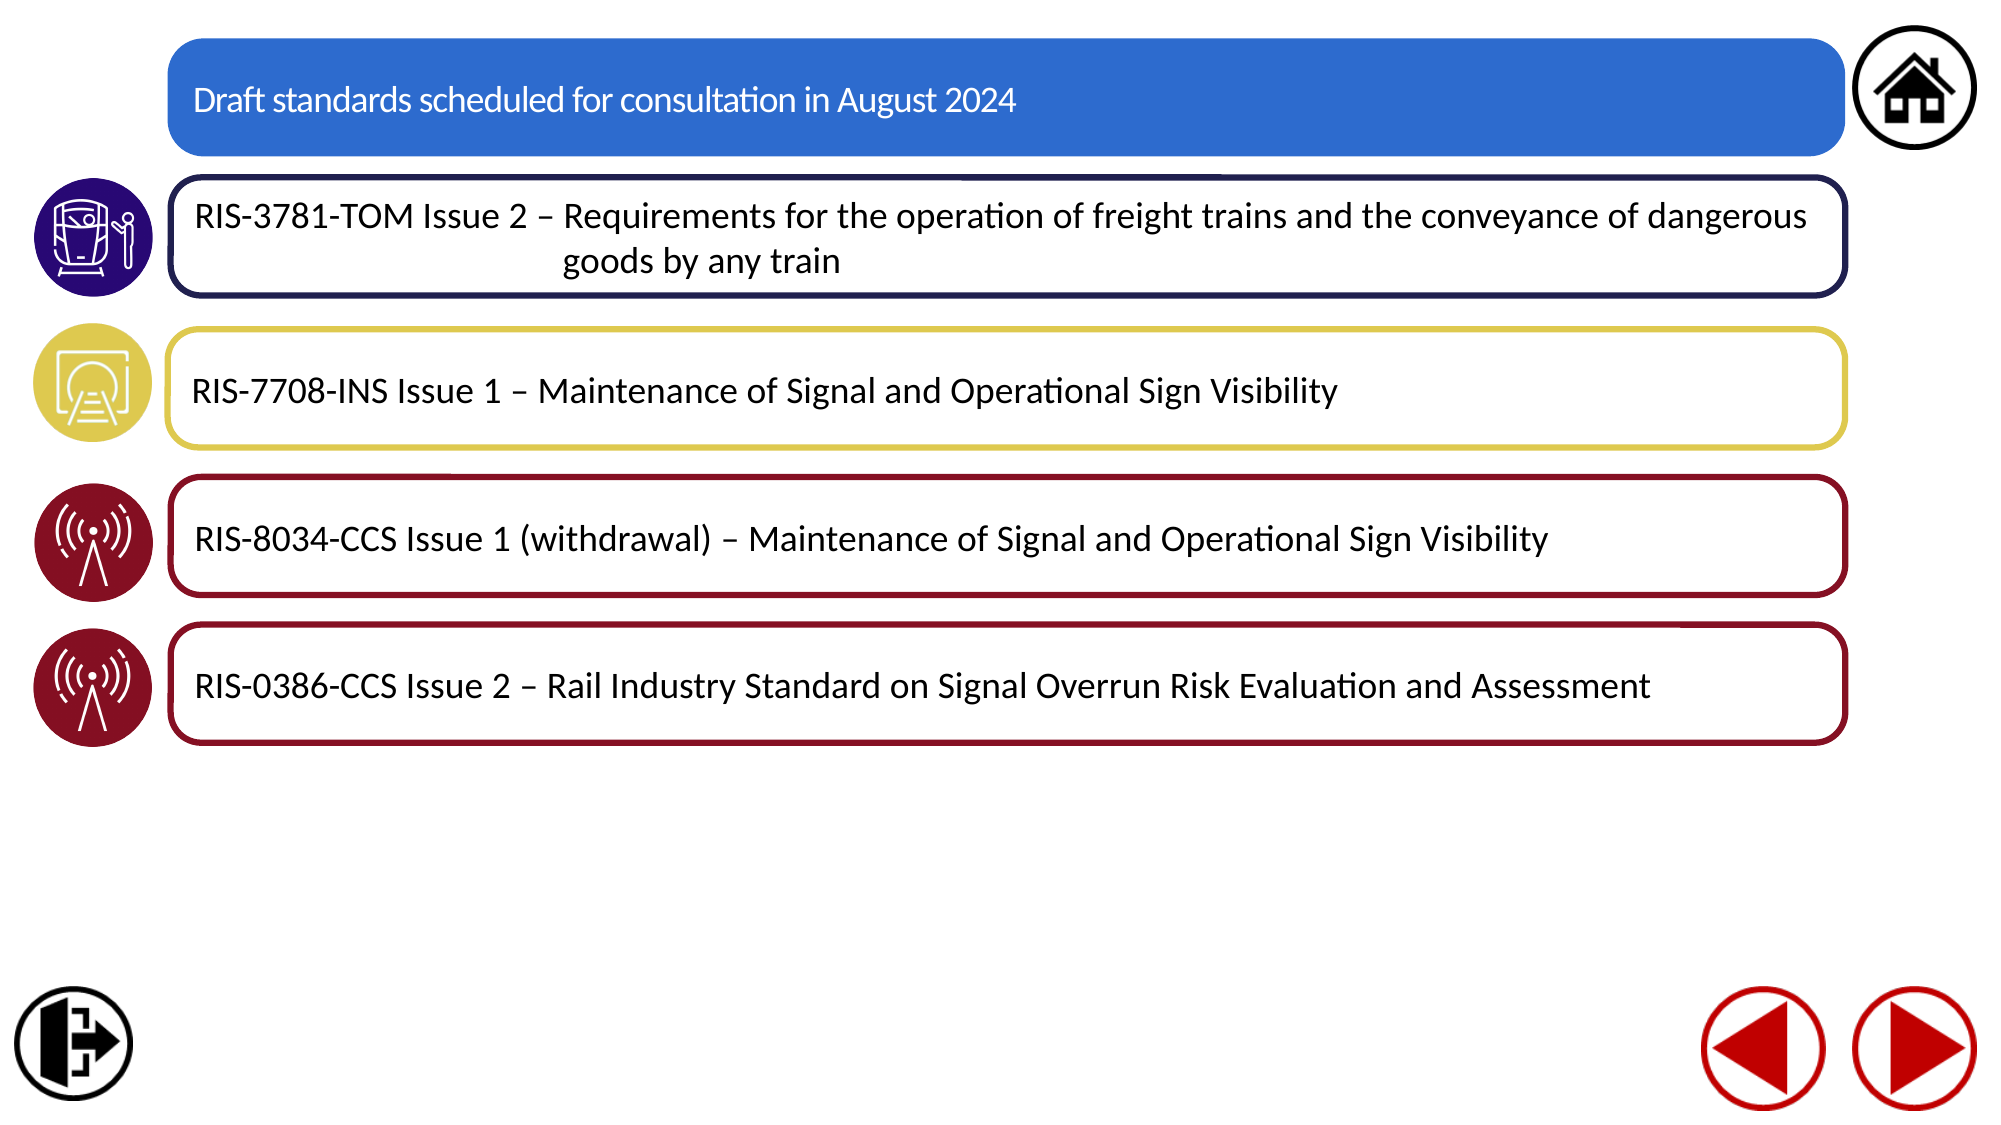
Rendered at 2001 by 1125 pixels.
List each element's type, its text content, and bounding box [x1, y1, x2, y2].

picture [14, 986, 133, 1101]
text_box RIS-0386-CCS Issue 2 – Rail Industry Standard on Signal Overrun Risk Evaluation and Assessment [169, 623, 1847, 744]
picture [33, 178, 153, 297]
picture [33, 323, 152, 442]
picture [34, 483, 153, 602]
text_box RIS-8034-CCS Issue 1 (withdrawal) – Maintenance of Signal and Operational Sign Visibility [169, 475, 1847, 597]
picture [1851, 986, 1977, 1111]
picture [1701, 986, 1826, 1111]
text_box RIS-7708-INS Issue 1 – Maintenance of Signal and Operational Sign Visibility [166, 328, 1847, 449]
text_box RIS-3781-TOM Issue 2 – Requirements for the operation of freight trains and the conveyance of dangerous goods by any train [169, 176, 1847, 297]
picture [33, 628, 152, 747]
picture [1851, 25, 1977, 150]
text_box Draft standards scheduled for consultation in August 2024 [166, 37, 1847, 158]
